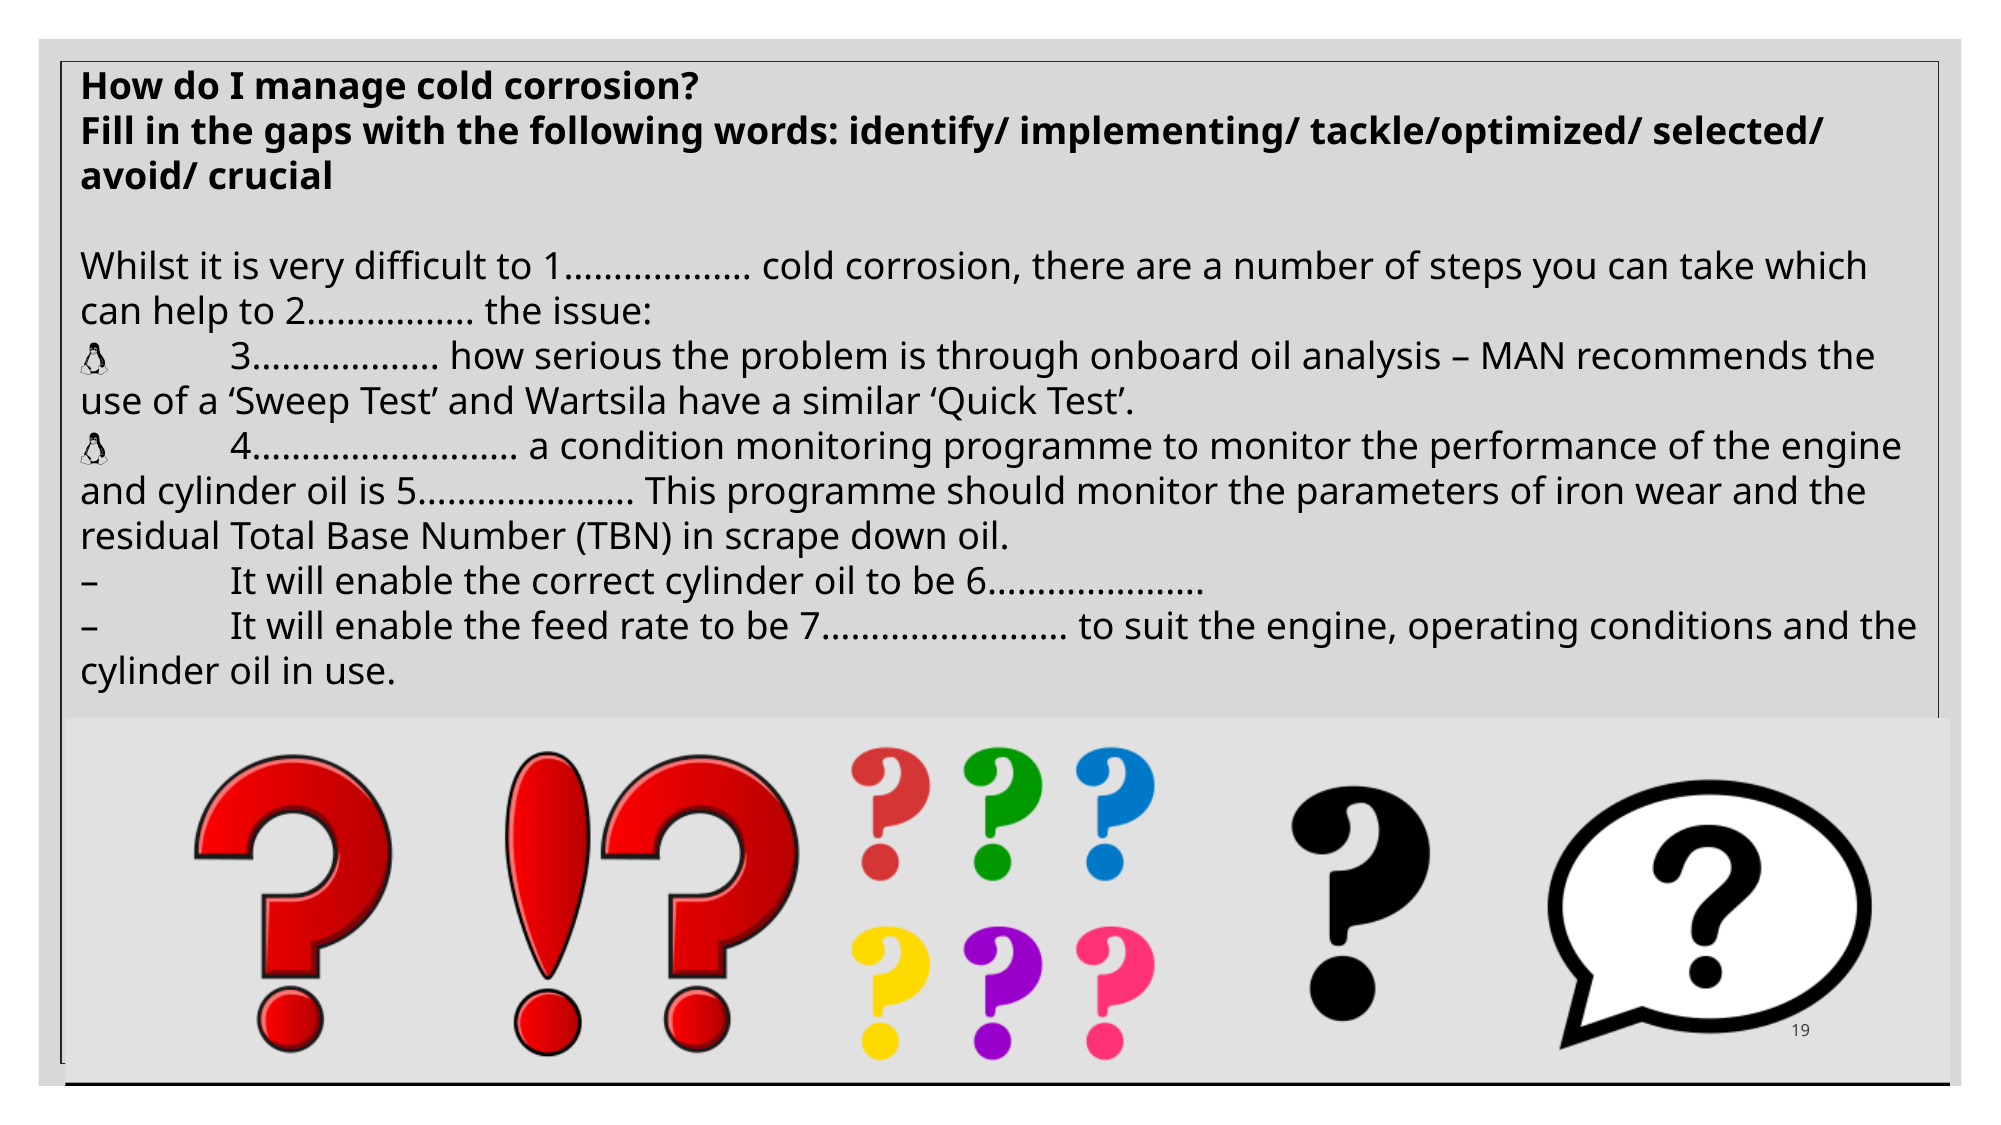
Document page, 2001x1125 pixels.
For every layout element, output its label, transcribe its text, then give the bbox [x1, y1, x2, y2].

text_box How do I manage cold corrosion? Fill in the gaps with the following words: identify/ implementing/ tackle/optimized/ selected/ avoid/ crucial Whilst it is very difficult to 1………………. cold corrosion, there are a number of steps you can take which can help to 2…………….. the issue:  3………………. how serious the problem is through onboard oil analysis – MAN recommends the use of a ‘Sweep Test’ and Wartsila have a similar ‘Quick Test’.  4……………………… a condition monitoring programme to monitor the performance of the engine and cylinder oil is 5…………………. This programme should monitor the parameters of iron wear and the residual Total Base Number (TBN) in scrape down oil. – It will enable the correct cylinder oil to be 6…………………. – It will enable the feed rate to be 7……………………. to suit the engine, operating conditions and the cylinder oil in use. [65, 54, 1935, 700]
picture [65, 718, 1950, 1086]
